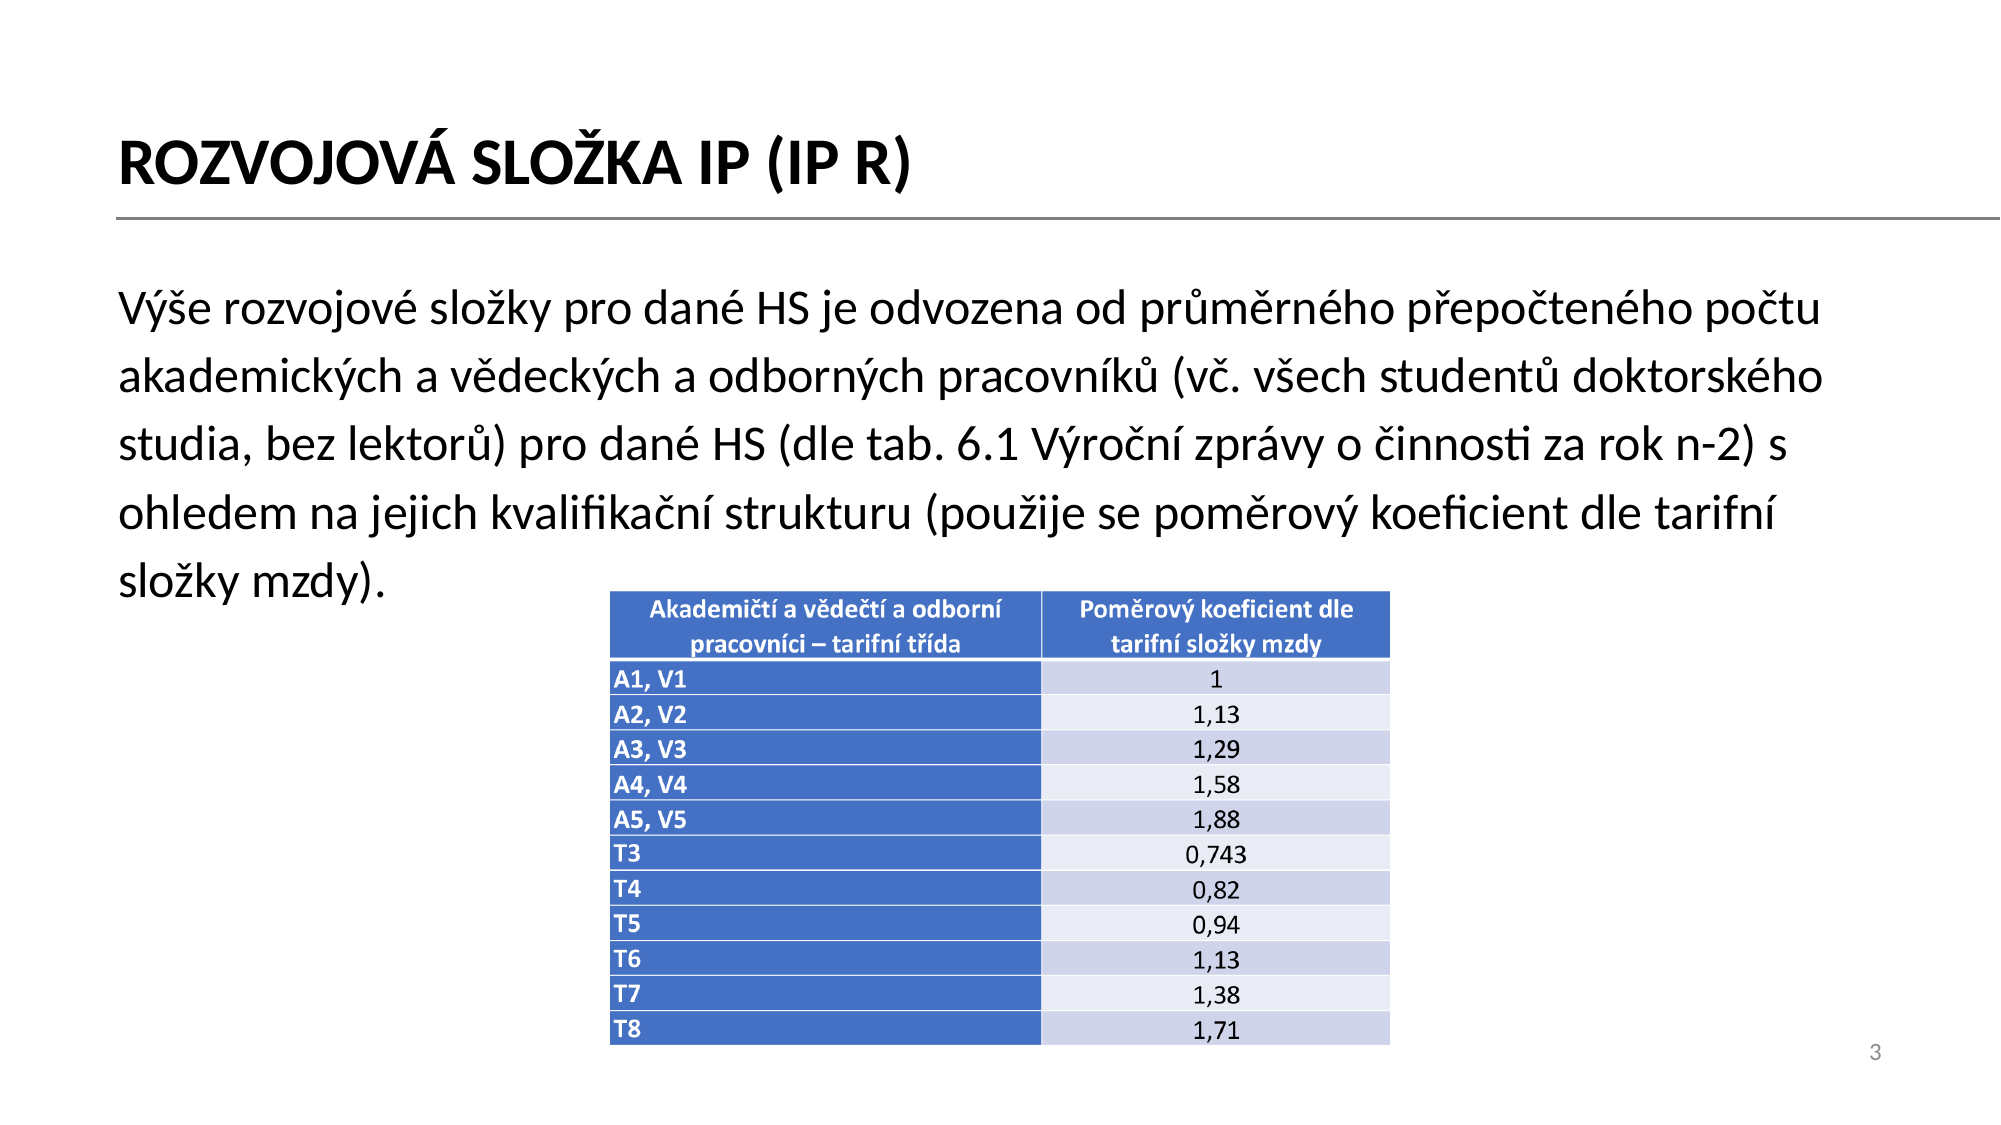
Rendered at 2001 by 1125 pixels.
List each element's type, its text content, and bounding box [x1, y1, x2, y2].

text_box ROZVOJOVÁ SLOŽKA IP (IP R) [0, 0, 2000, 206]
slide_number 3 [1550, 1027, 2000, 1125]
picture [610, 591, 1390, 1045]
text_box Výše rozvojové složky pro dané HS je odvozena od průměrného přepočteného počtu akademických a vědeckých a odborných pracovníků (vč. všech studentů doktorského studia, bez lektorů) pro dané HS (dle tab. 6.1 Výroční zprávy o činnosti za rok n-2) s ohledem na jejich kvalifikační strukturu (použije se poměrový koeficient dle tarifní složky mzdy). [0, 206, 2000, 1027]
